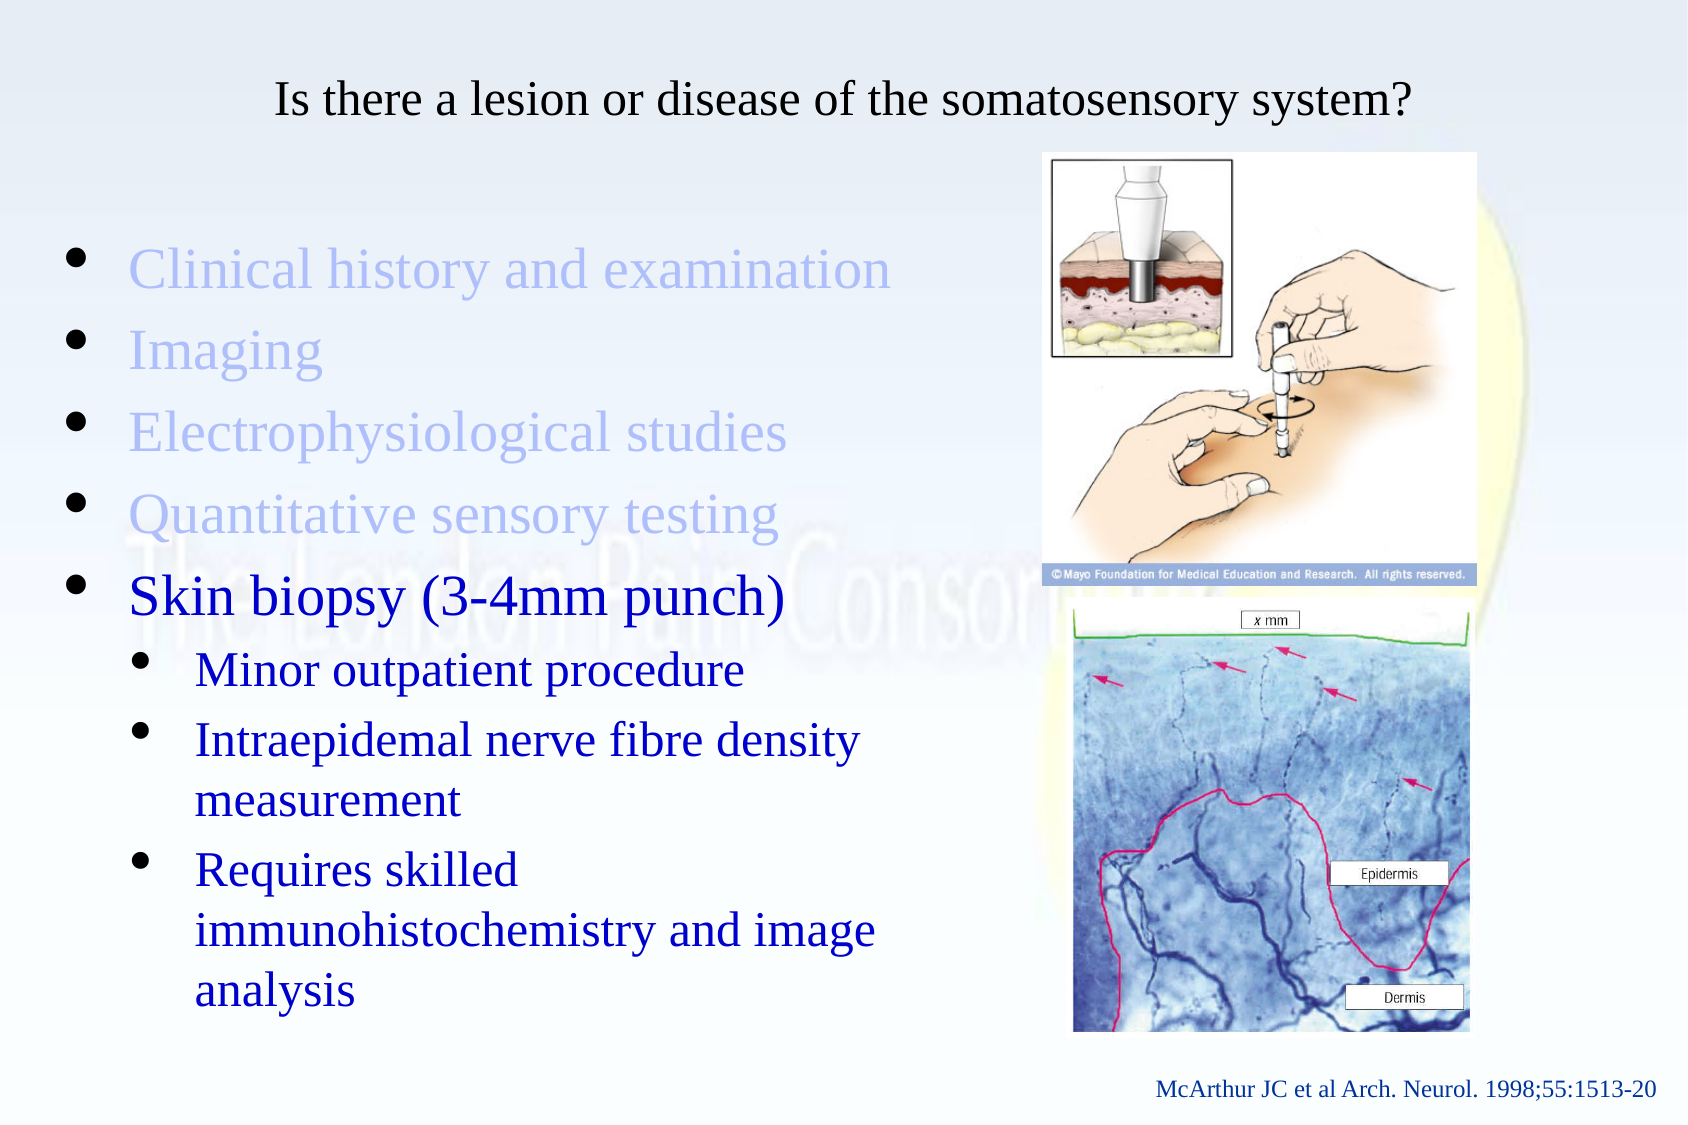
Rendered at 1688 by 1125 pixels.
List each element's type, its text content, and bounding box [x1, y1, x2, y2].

title Is there a lesion or disease of the somatosensory system? [206, 37, 1482, 238]
picture [0, 0, 1688, 1125]
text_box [1066, 597, 1677, 1117]
list Clinical history and examination Imaging Electrophysiological studies Quantitative sensory testing Skin biopsy (3-4mm punch) Minor outpatient procedure Intraepidemal nerve fibre density measurement Requires skilled immunohistochemistry and image analysis [0, 222, 932, 1011]
